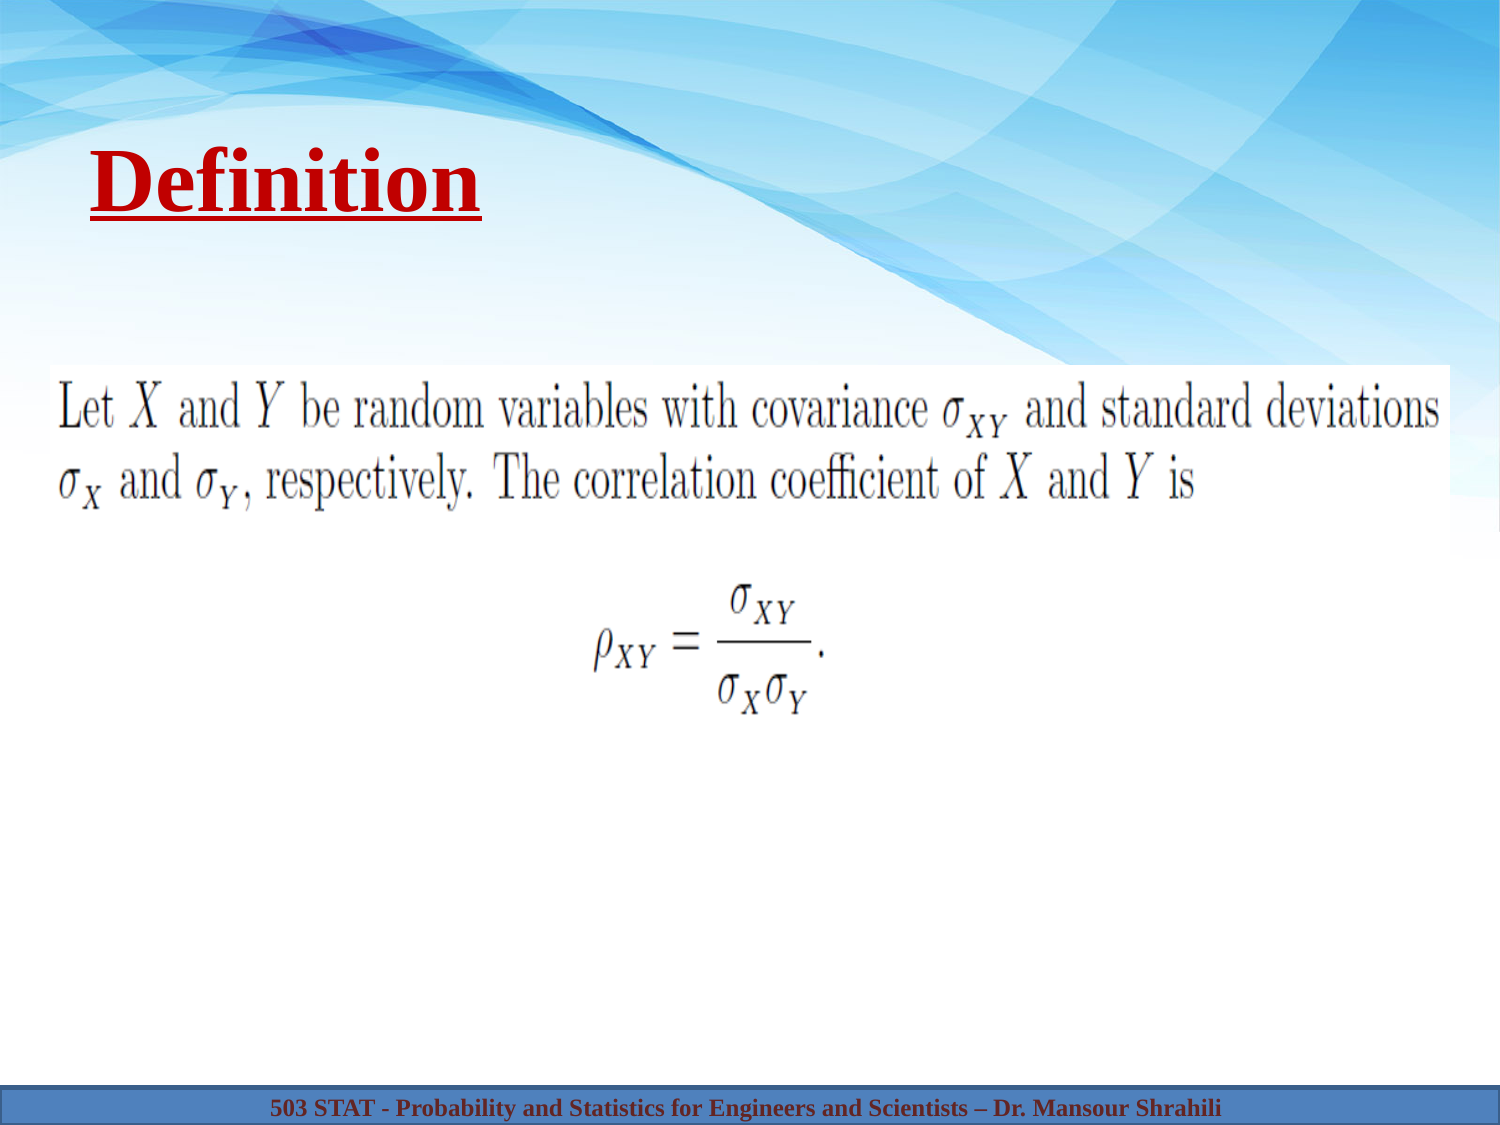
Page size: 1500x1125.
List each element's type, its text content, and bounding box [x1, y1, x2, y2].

title Definition [75, 112, 1425, 300]
picture [0, 0, 1500, 1085]
